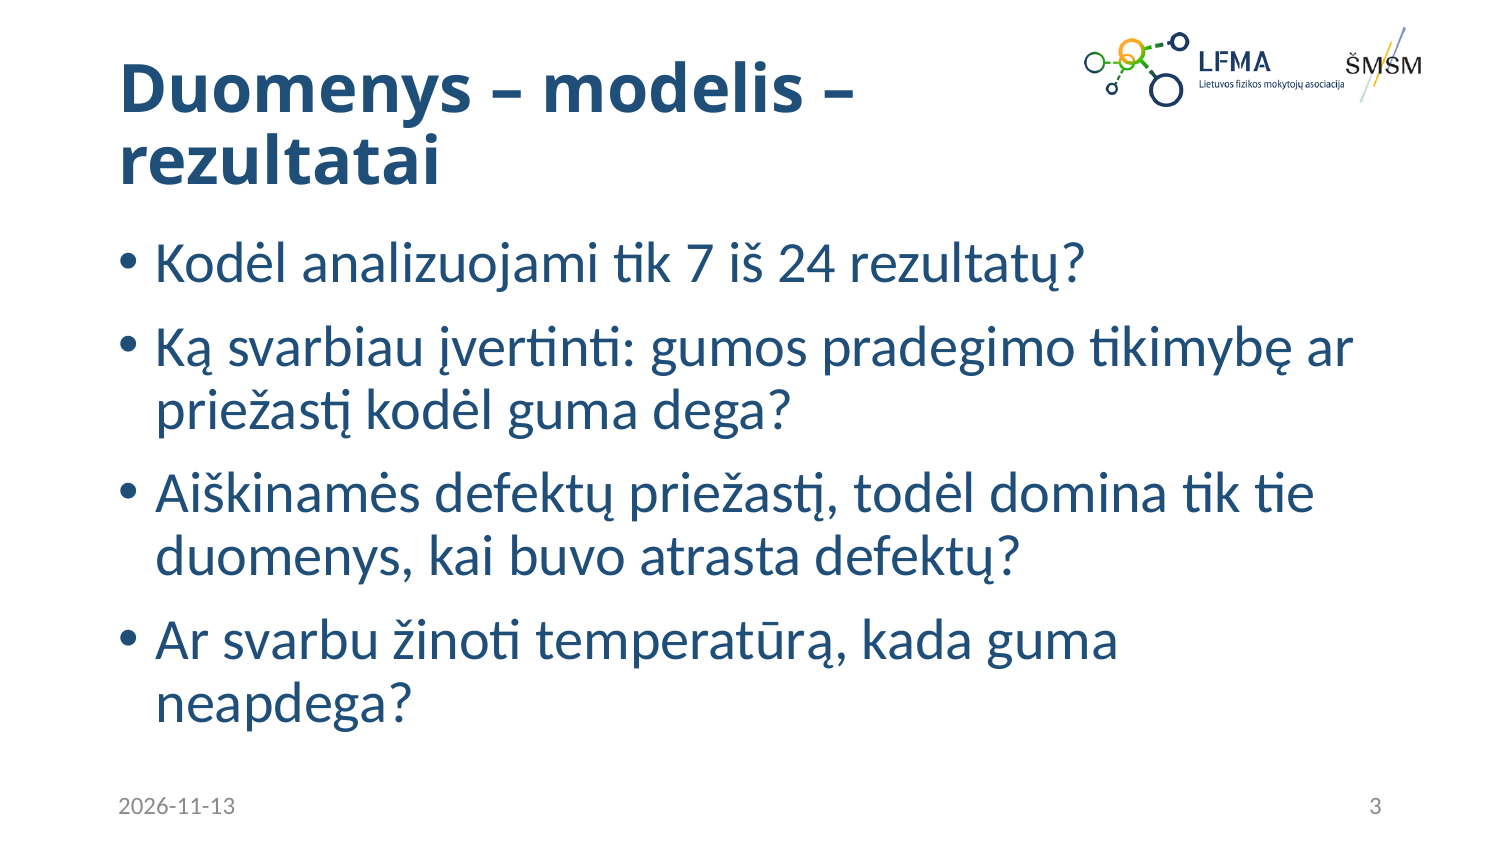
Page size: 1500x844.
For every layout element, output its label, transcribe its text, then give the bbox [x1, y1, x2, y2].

list Kodėl analizuojami tik 7 iš 24 rezultatų? Ką svarbiau įvertinti: gumos pradegimo tikimybę ar priežastį kodėl guma dega? Aiškinamės defektų priežastį, todėl domina tik tie duomenys, kai buvo atrasta defektų? Ar svarbu žinoti temperatūrą, kada guma neapdega? [103, 224, 1397, 760]
slide_number 3 [1059, 782, 1397, 827]
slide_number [103, 782, 441, 827]
title Duomenys – modelis – rezultatai [103, 44, 1027, 208]
picture [1084, 14, 1458, 119]
